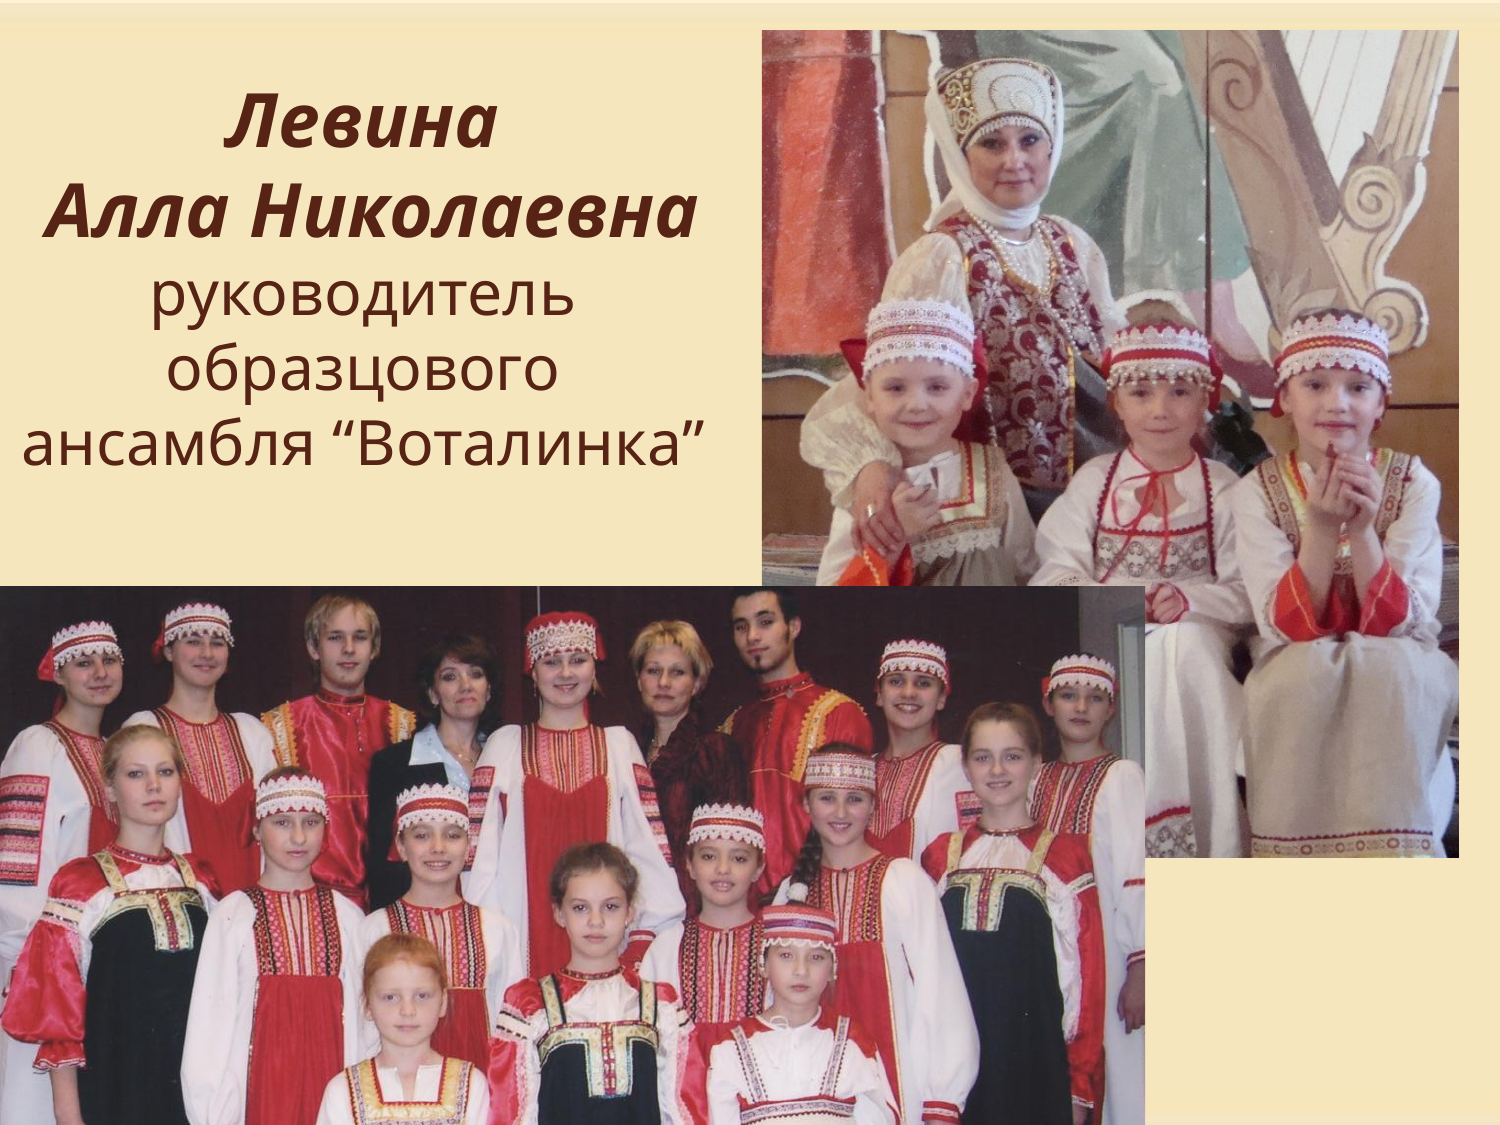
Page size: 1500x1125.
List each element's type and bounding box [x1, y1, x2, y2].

list [0, 585, 1146, 1125]
picture [0, 0, 1500, 1125]
